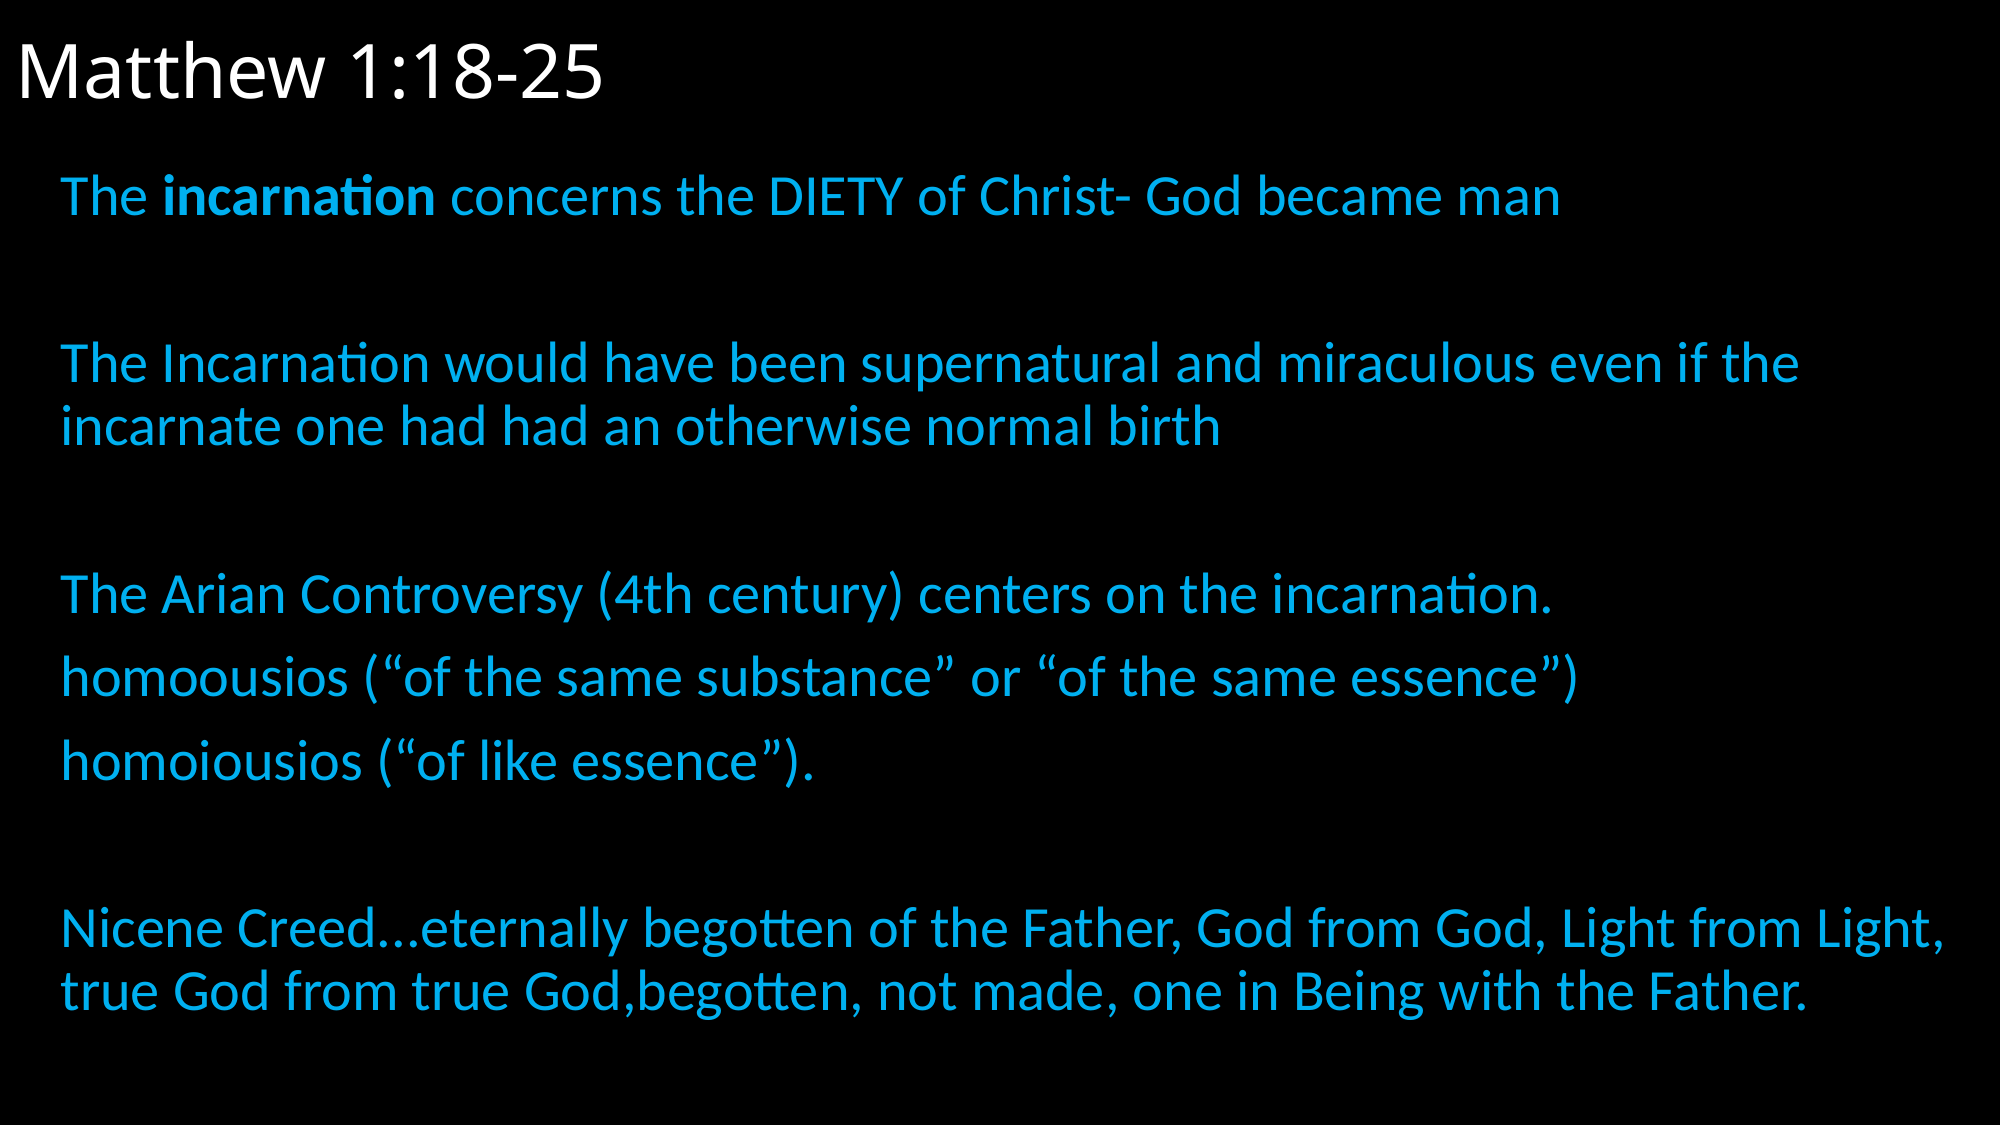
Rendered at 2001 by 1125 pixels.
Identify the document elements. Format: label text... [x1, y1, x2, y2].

list The incarnation concerns the DIETY of Christ- God became man The Incarnation would have been supernatural and miraculous even if the incarnate one had had an otherwise normal birth The Arian Controversy (4th century) centers on the incarnation. homoousios (“of the same substance” or “of the same essence”) homoiousios (“of like essence”). Nicene Creed...eternally begotten of the Father, God from God, Light from Light, true God from true God,begotten, not made, one in Being with the Father. [45, 157, 2000, 1108]
title Matthew 1:18-25 [0, 0, 687, 149]
